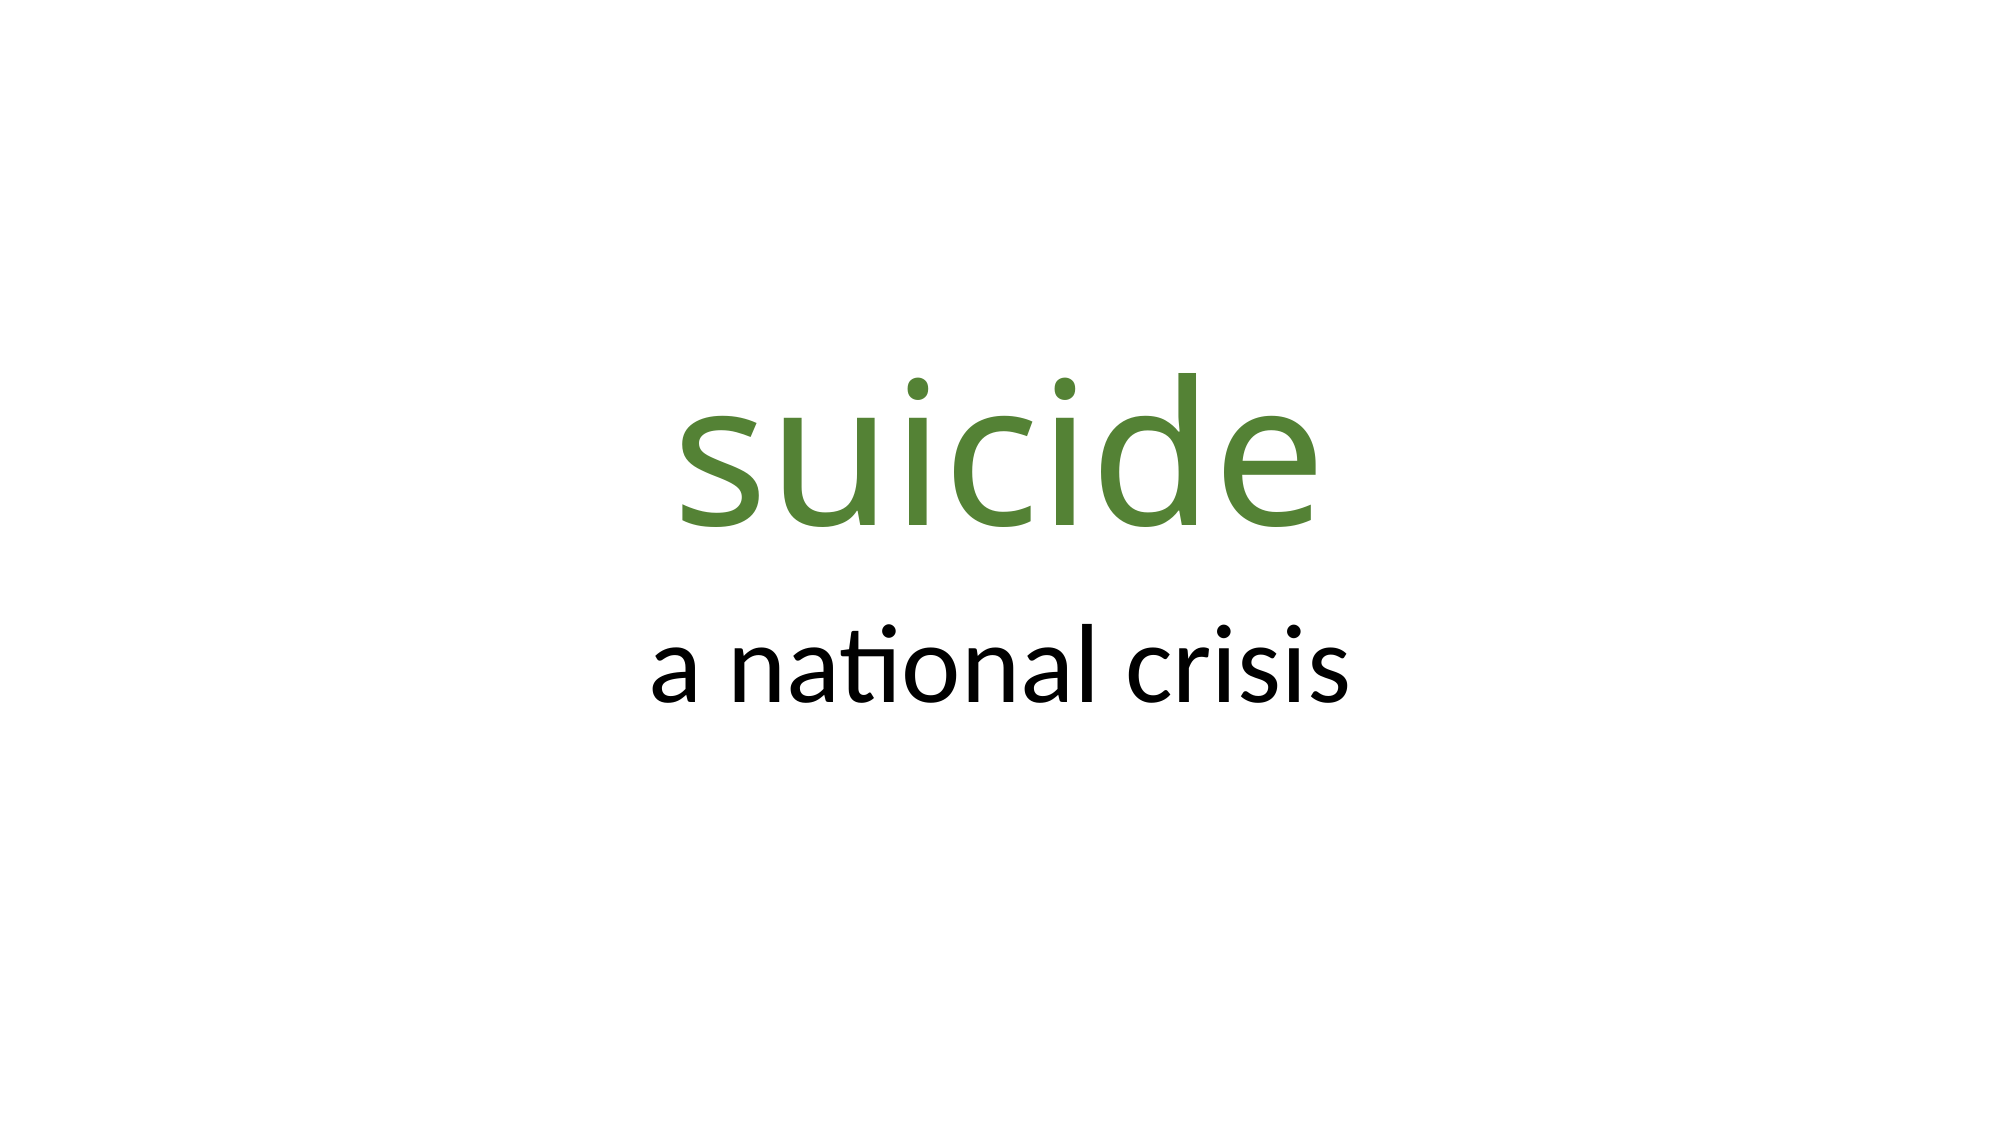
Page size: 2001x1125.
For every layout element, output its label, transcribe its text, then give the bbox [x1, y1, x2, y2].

subtitle a national crisis [437, 597, 1563, 870]
title suicide [150, 184, 1850, 576]
